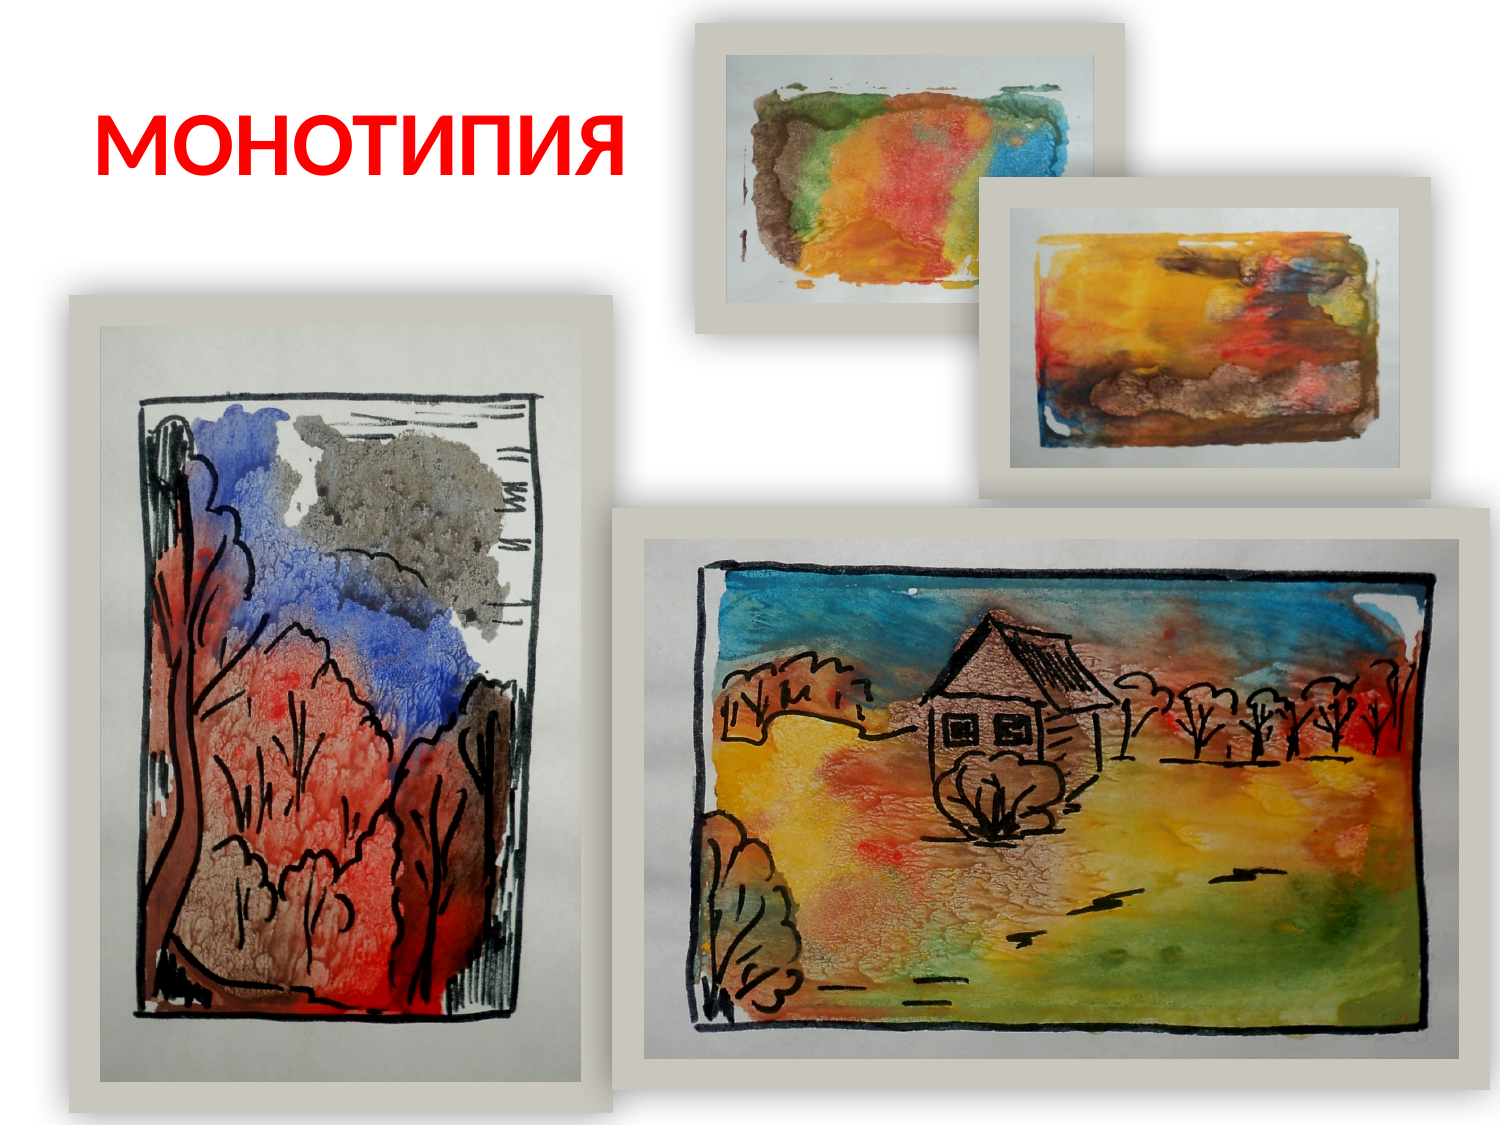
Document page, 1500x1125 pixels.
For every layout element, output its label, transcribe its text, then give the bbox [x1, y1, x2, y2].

picture [575, 954, 579, 1082]
picture [726, 0, 1400, 534]
picture [100, 945, 578, 949]
picture [643, 538, 1459, 1059]
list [0, 463, 720, 945]
title МОНОТИПИЯ [75, 45, 668, 233]
